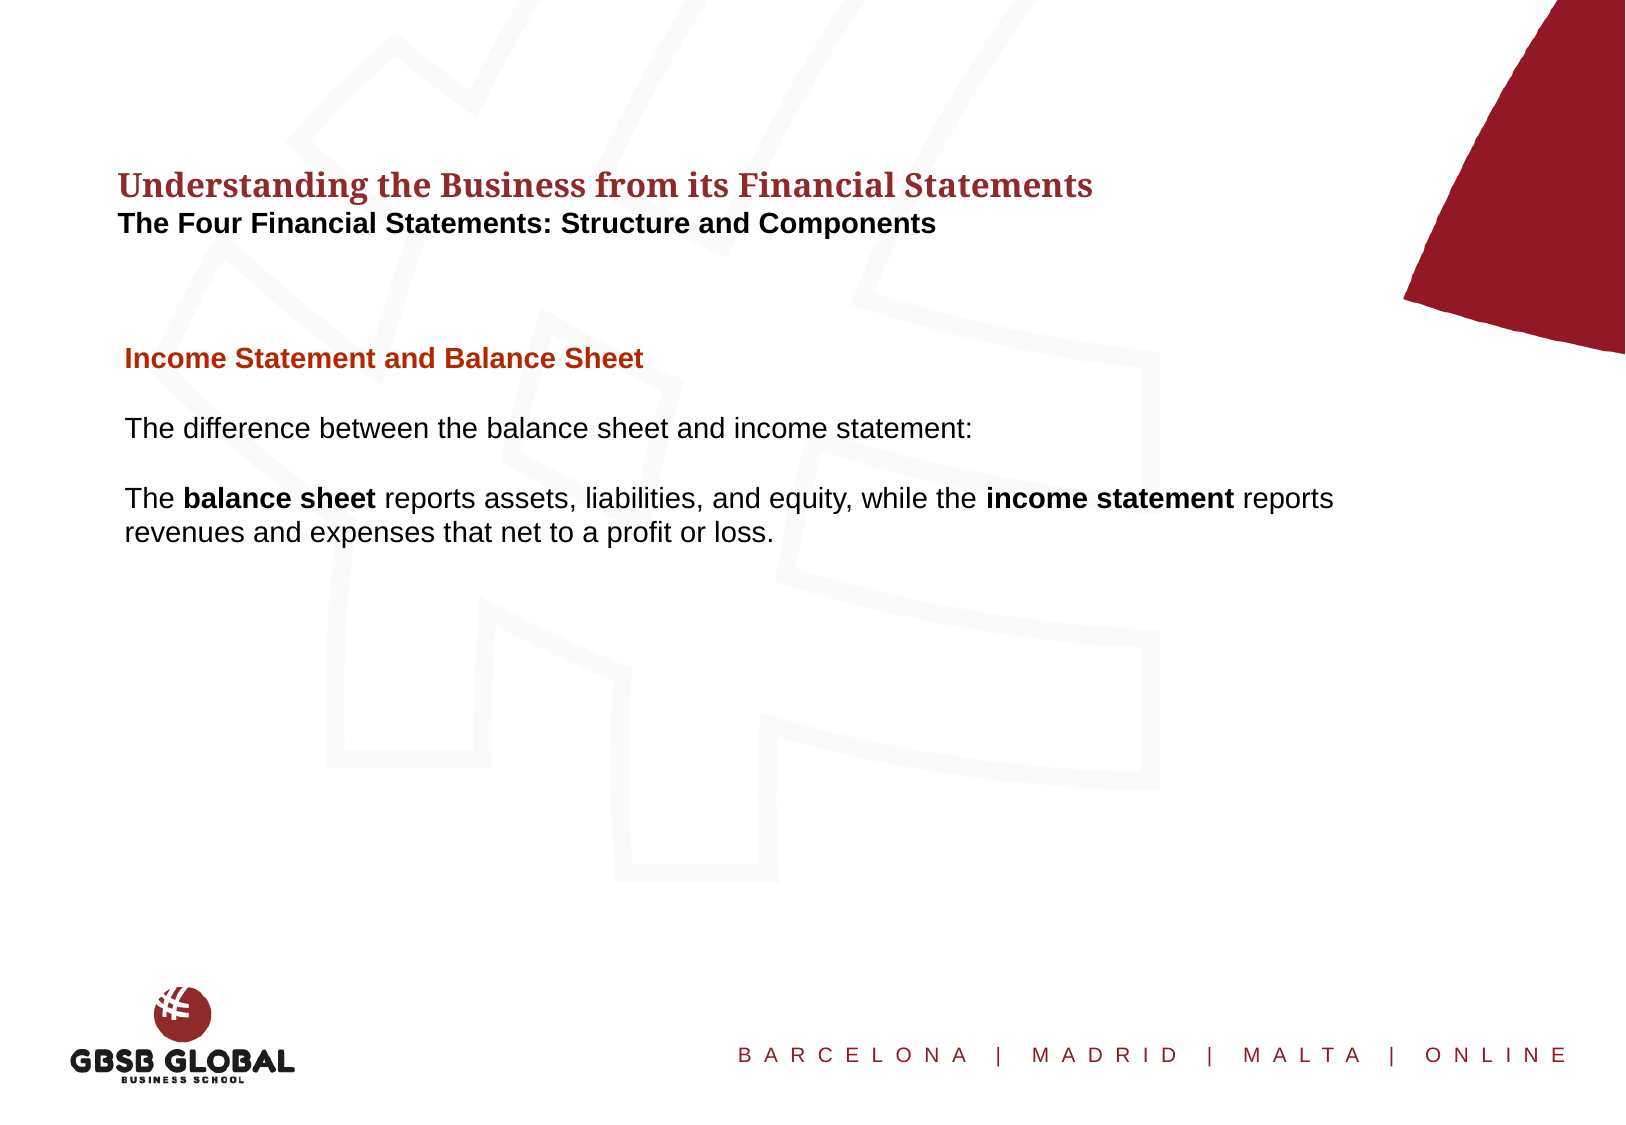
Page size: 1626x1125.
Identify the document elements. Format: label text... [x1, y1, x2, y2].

picture [0, 0, 1626, 1125]
text_box Understanding the Business from its Financial Statements The Four Financial Statements: Structure and Components [102, 157, 1395, 259]
text_box [1147, 24, 1571, 126]
text_box Income Statement and Balance Sheet The difference between the balance sheet and income statement: The balance sheet reports assets, liabilities, and equity, while the income statement reports revenues and expenses that net to a profit or loss. [109, 296, 1392, 592]
